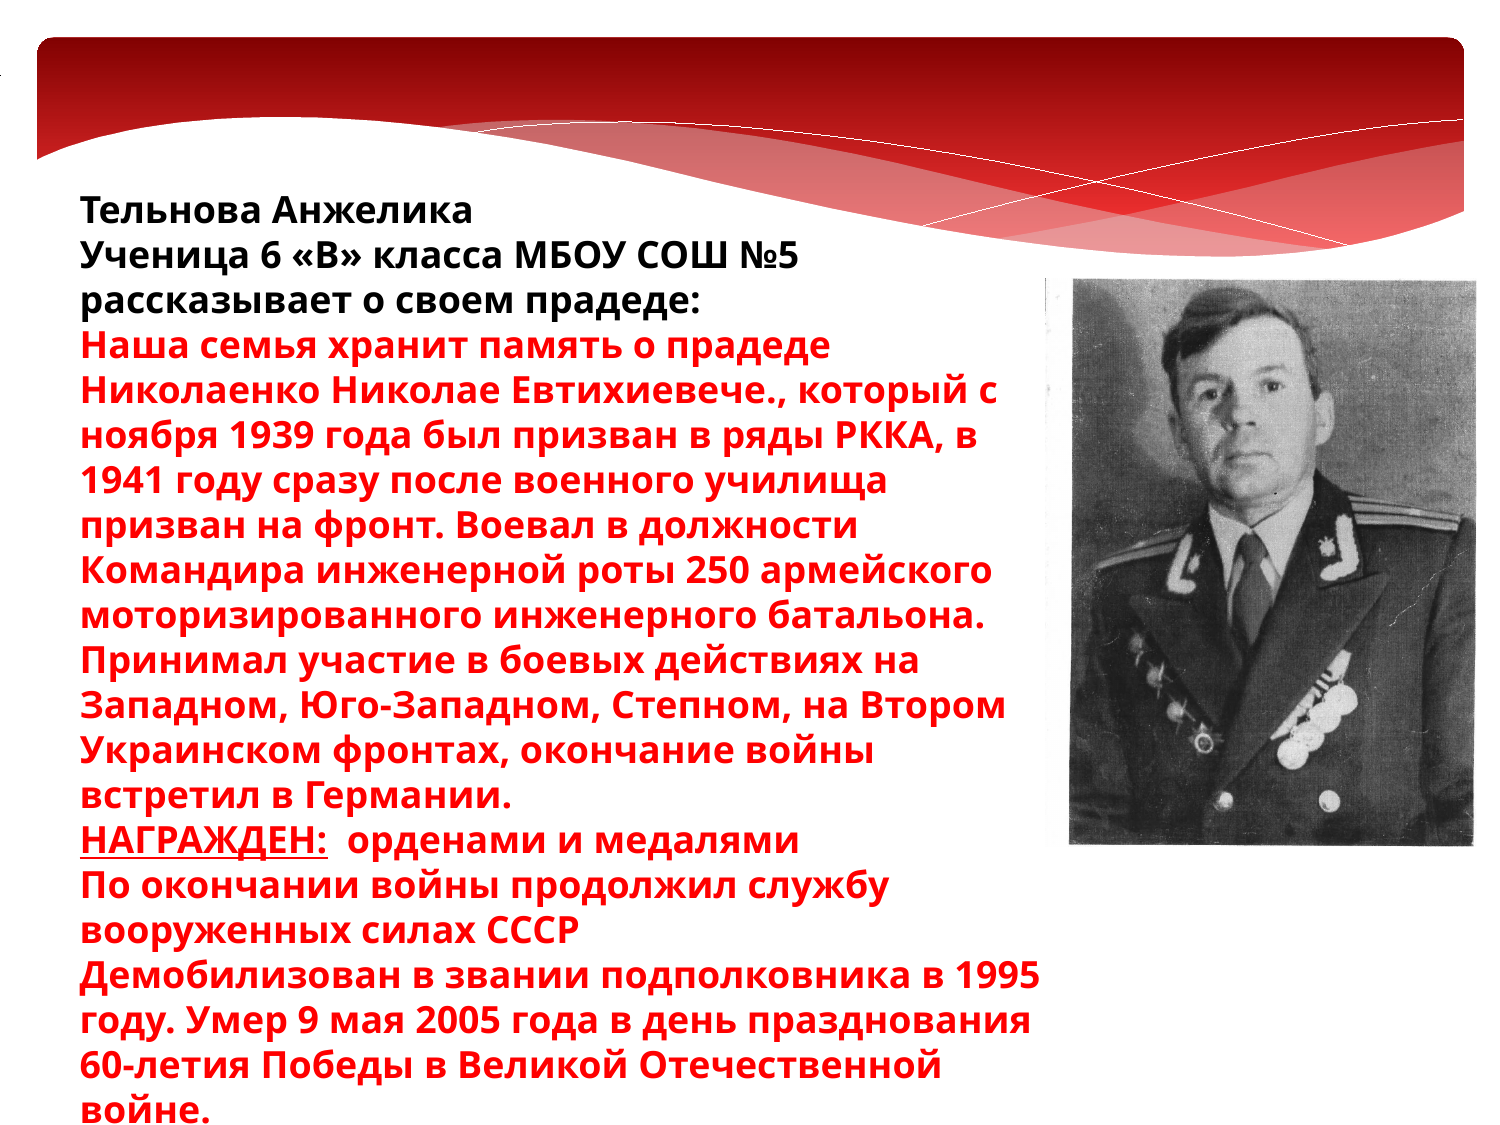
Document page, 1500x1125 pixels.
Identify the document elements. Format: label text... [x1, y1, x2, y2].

text_box Тельнова Анжелика Ученица 6 «В» класса МБОУ СОШ №5 рассказывает о своем прадеде: Наша семья хранит память о прадеде Николаенко Николае Евтихиевече., который с ноября 1939 года был призван в ряды РККА, в 1941 году сразу после военного училища призван на фронт. Воевал в должности Командира инженерной роты 250 армейского моторизированного инженерного батальона. Принимал участие в боевых действиях на Западном, Юго-Западном, Степном, на Втором Украинском фронтах, окончание войны встретил в Германии. НАГРАЖДЕН: орденами и медалями По окончании войны продолжил службу вооруженных силах СССР Демобилизован в звании подполковника в 1995 году. Умер 9 мая 2005 года в день празднования 60-летия Победы в Великой Отечественной войне. [64, 178, 1069, 1125]
text_box [0, 0, 1500, 75]
picture [1045, 278, 1477, 847]
